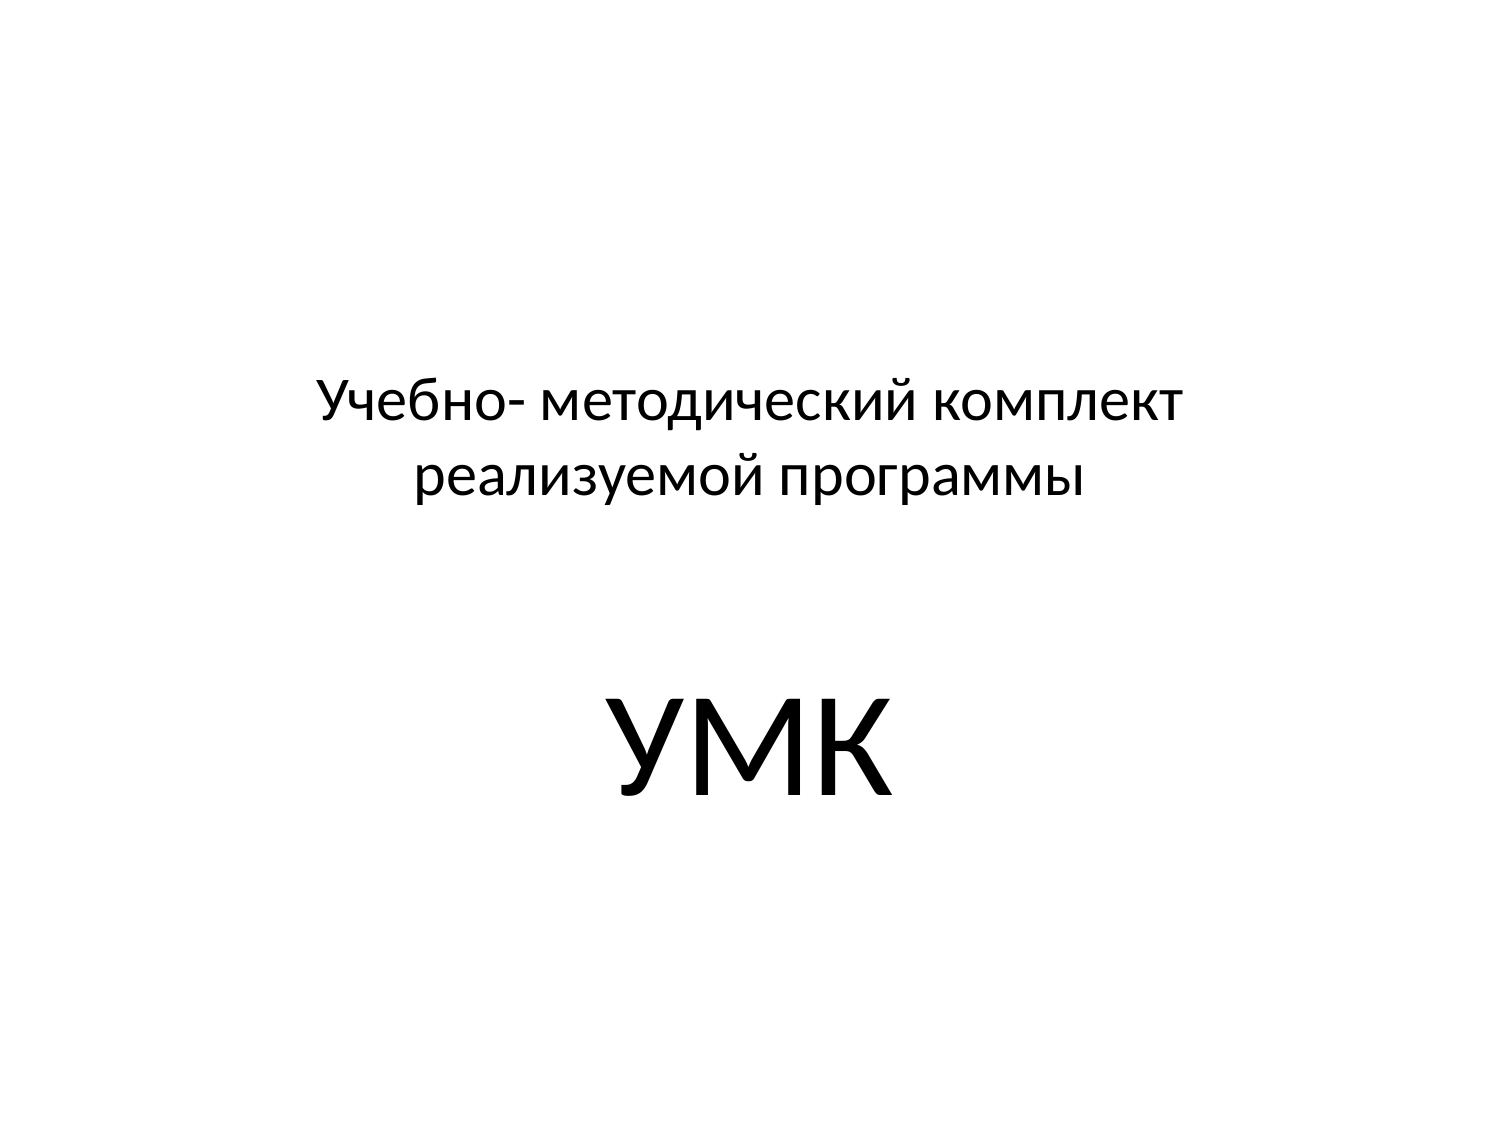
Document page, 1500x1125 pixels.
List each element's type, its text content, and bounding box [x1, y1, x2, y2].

subtitle УМК [225, 637, 1275, 925]
title Учебно- методический комплект реализуемой программы [112, 349, 1388, 591]
